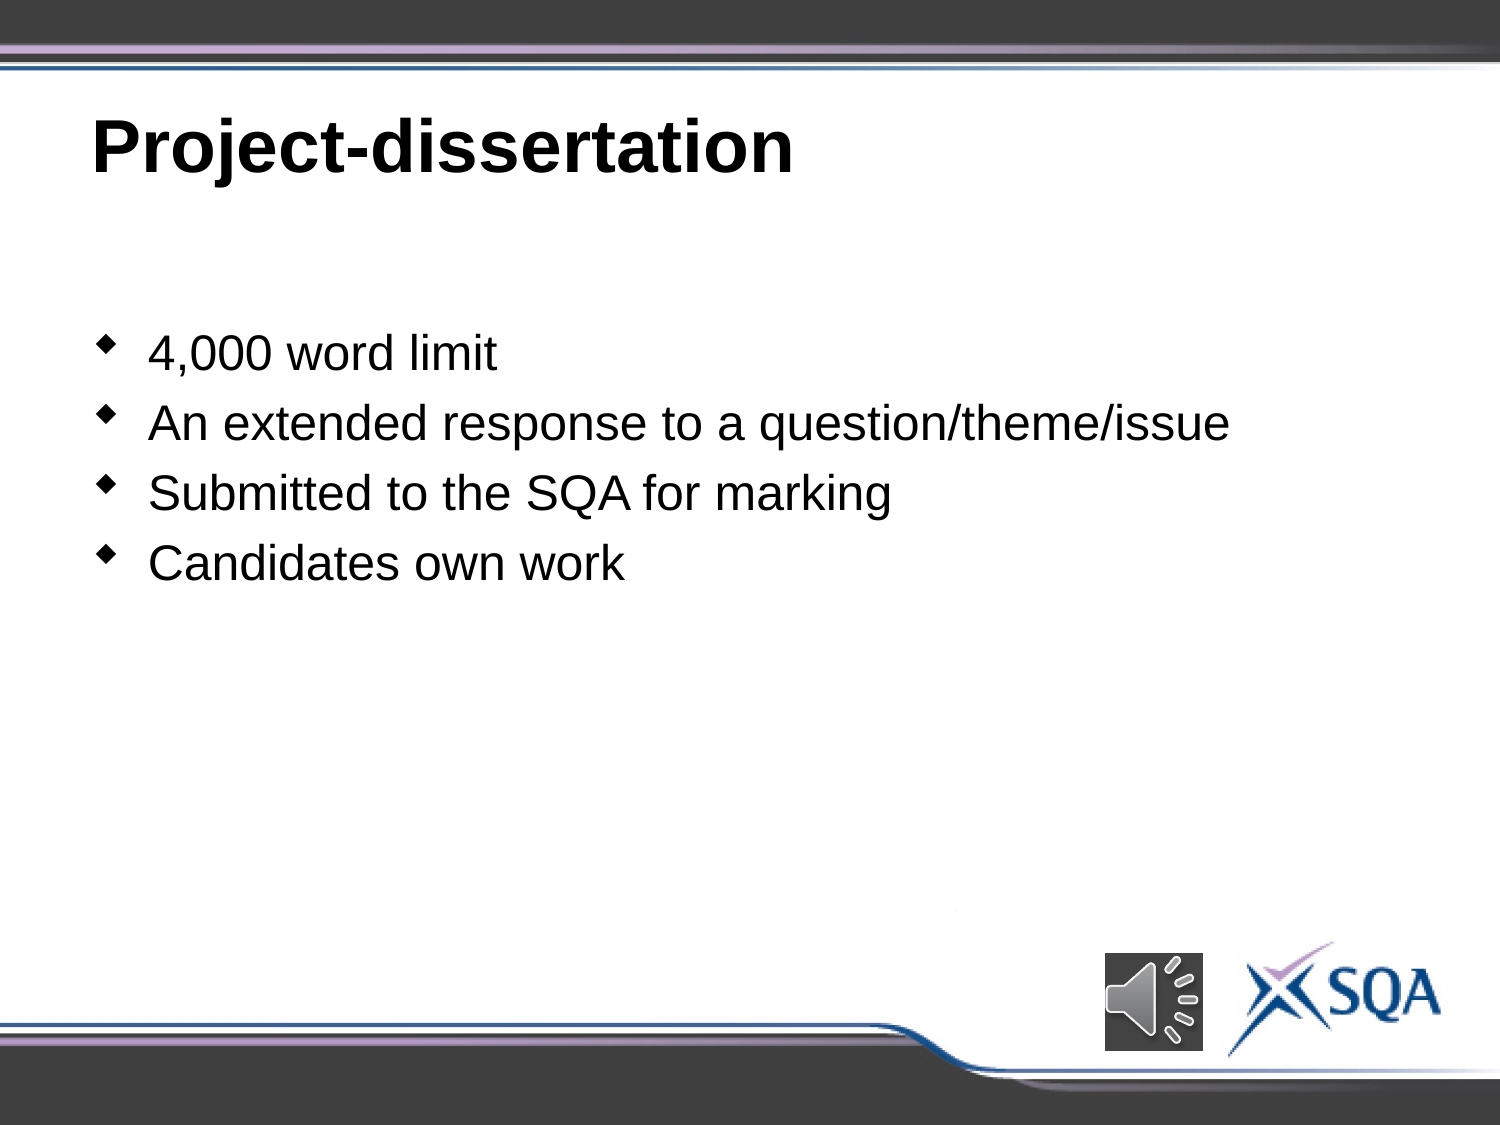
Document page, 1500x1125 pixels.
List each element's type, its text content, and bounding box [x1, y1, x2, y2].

text_box 4,000 word limit An extended response to a question/theme/issue Submitted to the SQA for marking Candidates own work [76, 243, 1353, 882]
picture [0, 0, 1500, 1125]
text_box Project-dissertation [76, 90, 1427, 220]
